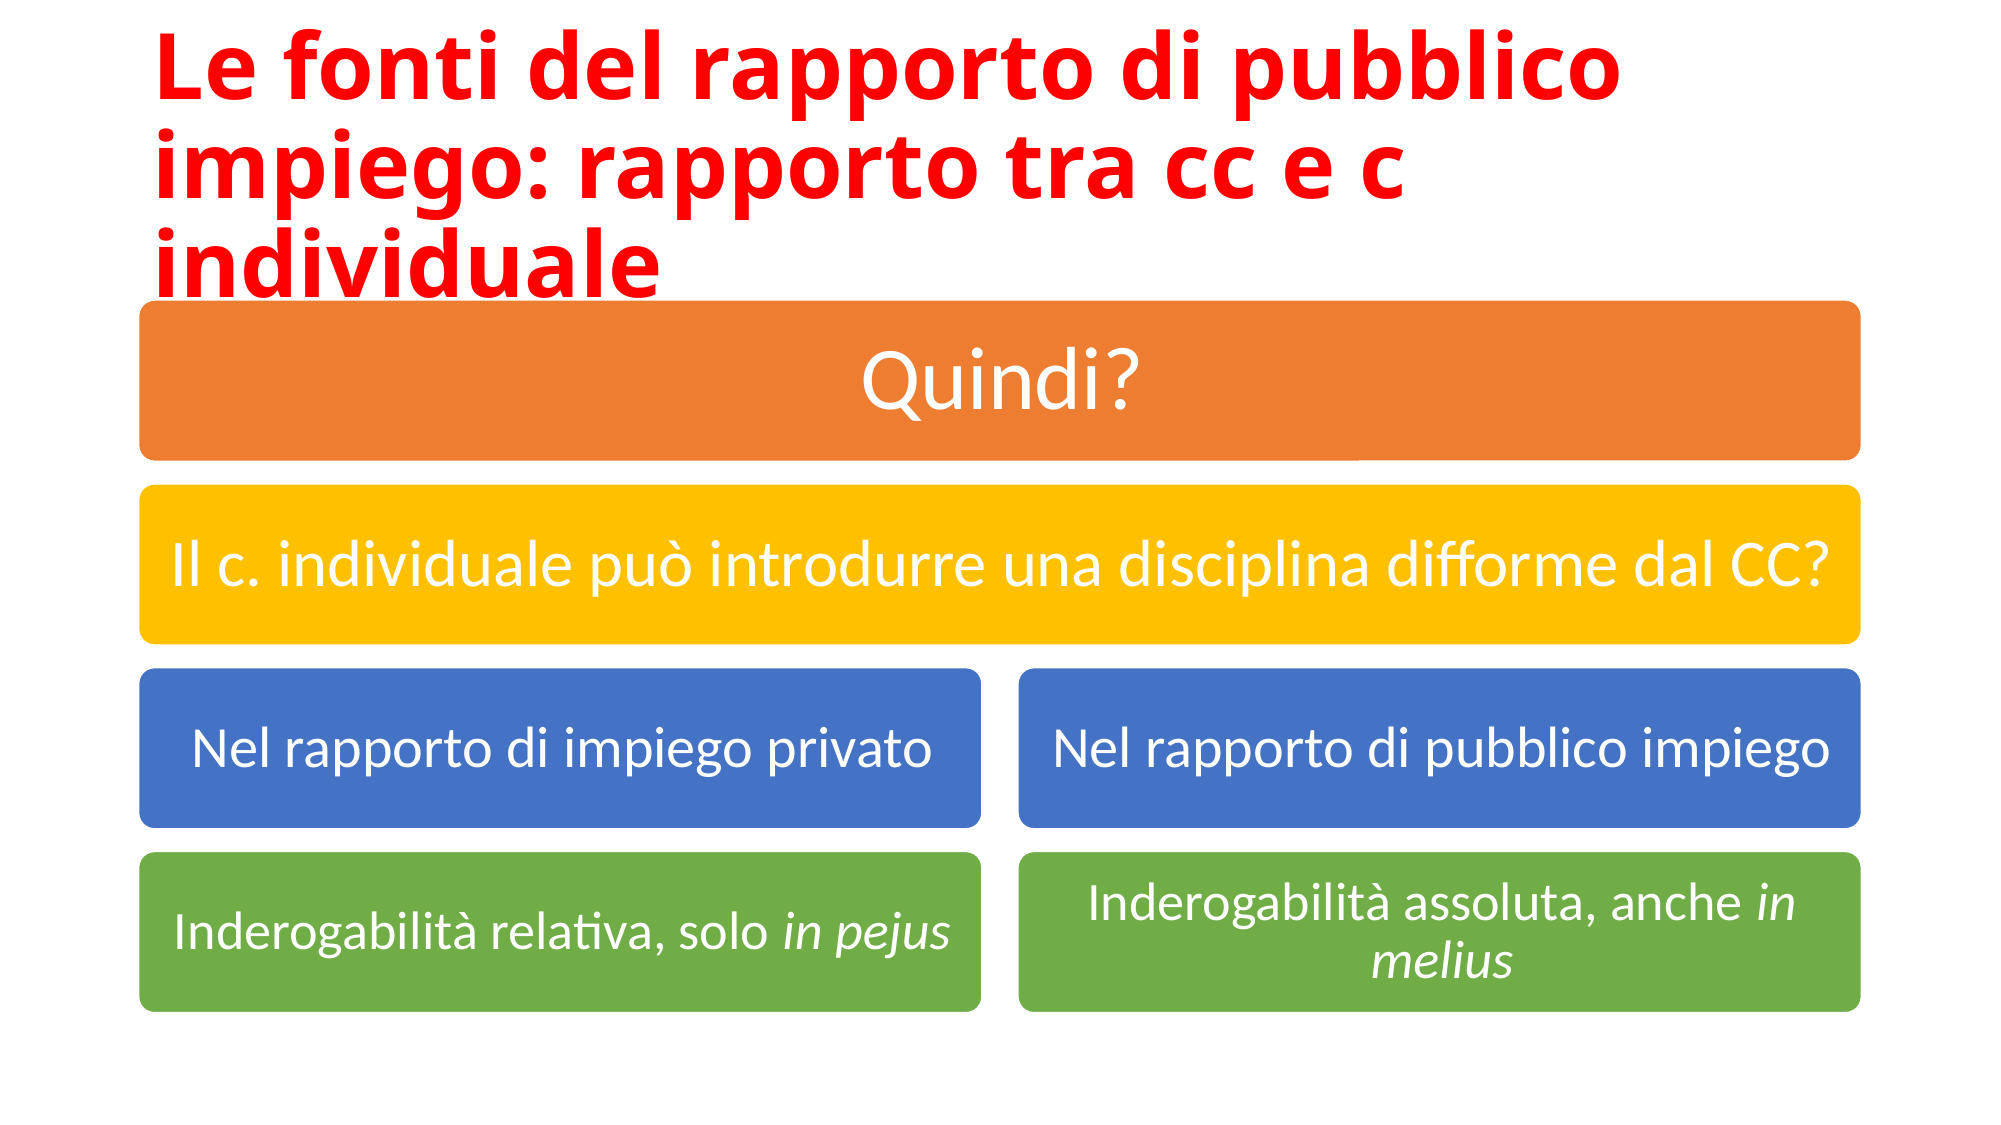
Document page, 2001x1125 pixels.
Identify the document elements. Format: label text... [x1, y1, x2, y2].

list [137, 299, 1863, 1014]
title Le fonti del rapporto di pubblico impiego: rapporto tra cc e c individuale [137, 59, 1863, 278]
